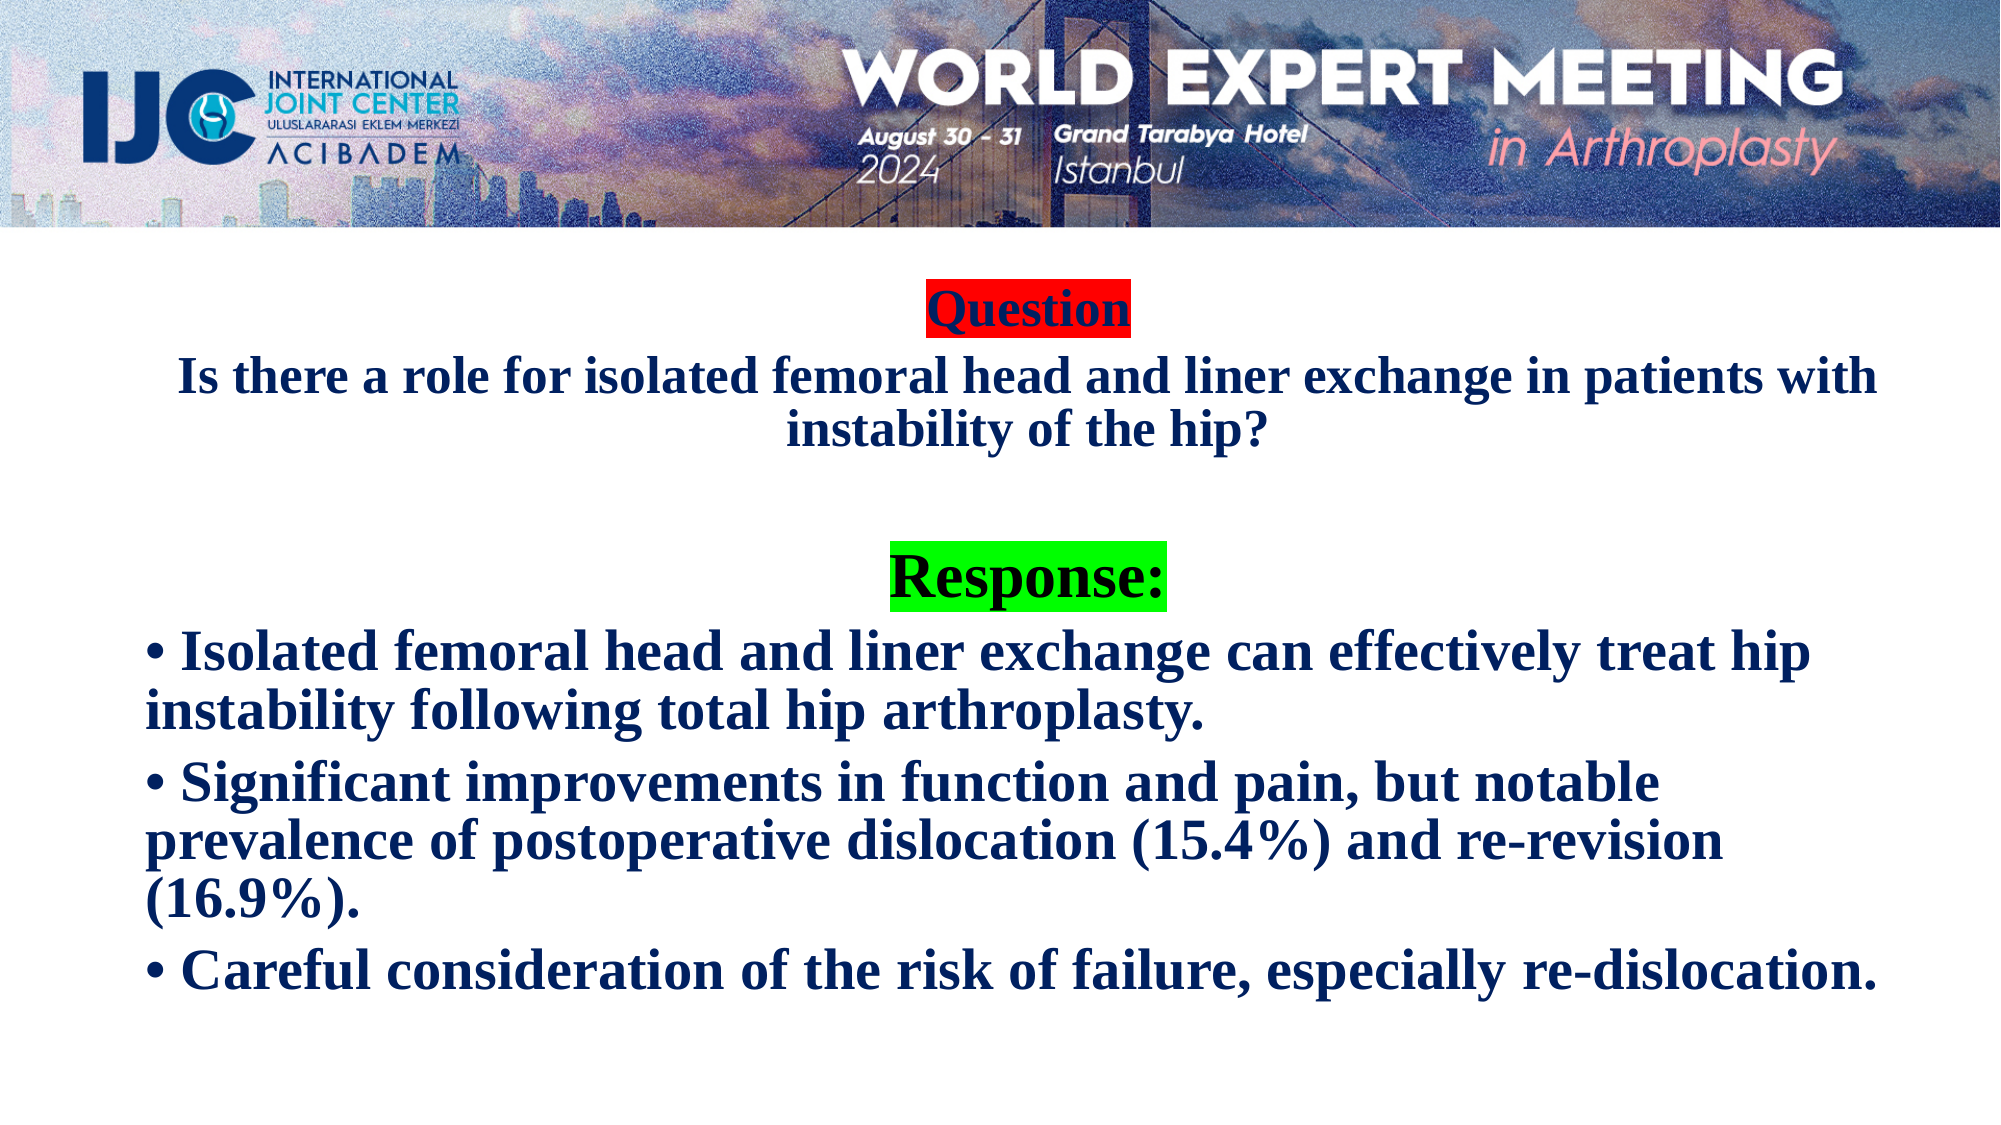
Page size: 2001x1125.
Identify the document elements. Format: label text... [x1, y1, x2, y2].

picture [0, 0, 2000, 1125]
subtitle Question Is there a role for isolated femoral head and liner exchange in patients with instability of the hip? Response: • Isolated femoral head and liner exchange can effectively treat hip instability following total hip arthroplasty. • Significant improvements in function and pain, but notable prevalence of postoperative dislocation (15.4%) and re-revision (16.9%). • Careful consideration of the risk of failure, especially re-dislocation. [130, 276, 1927, 1066]
